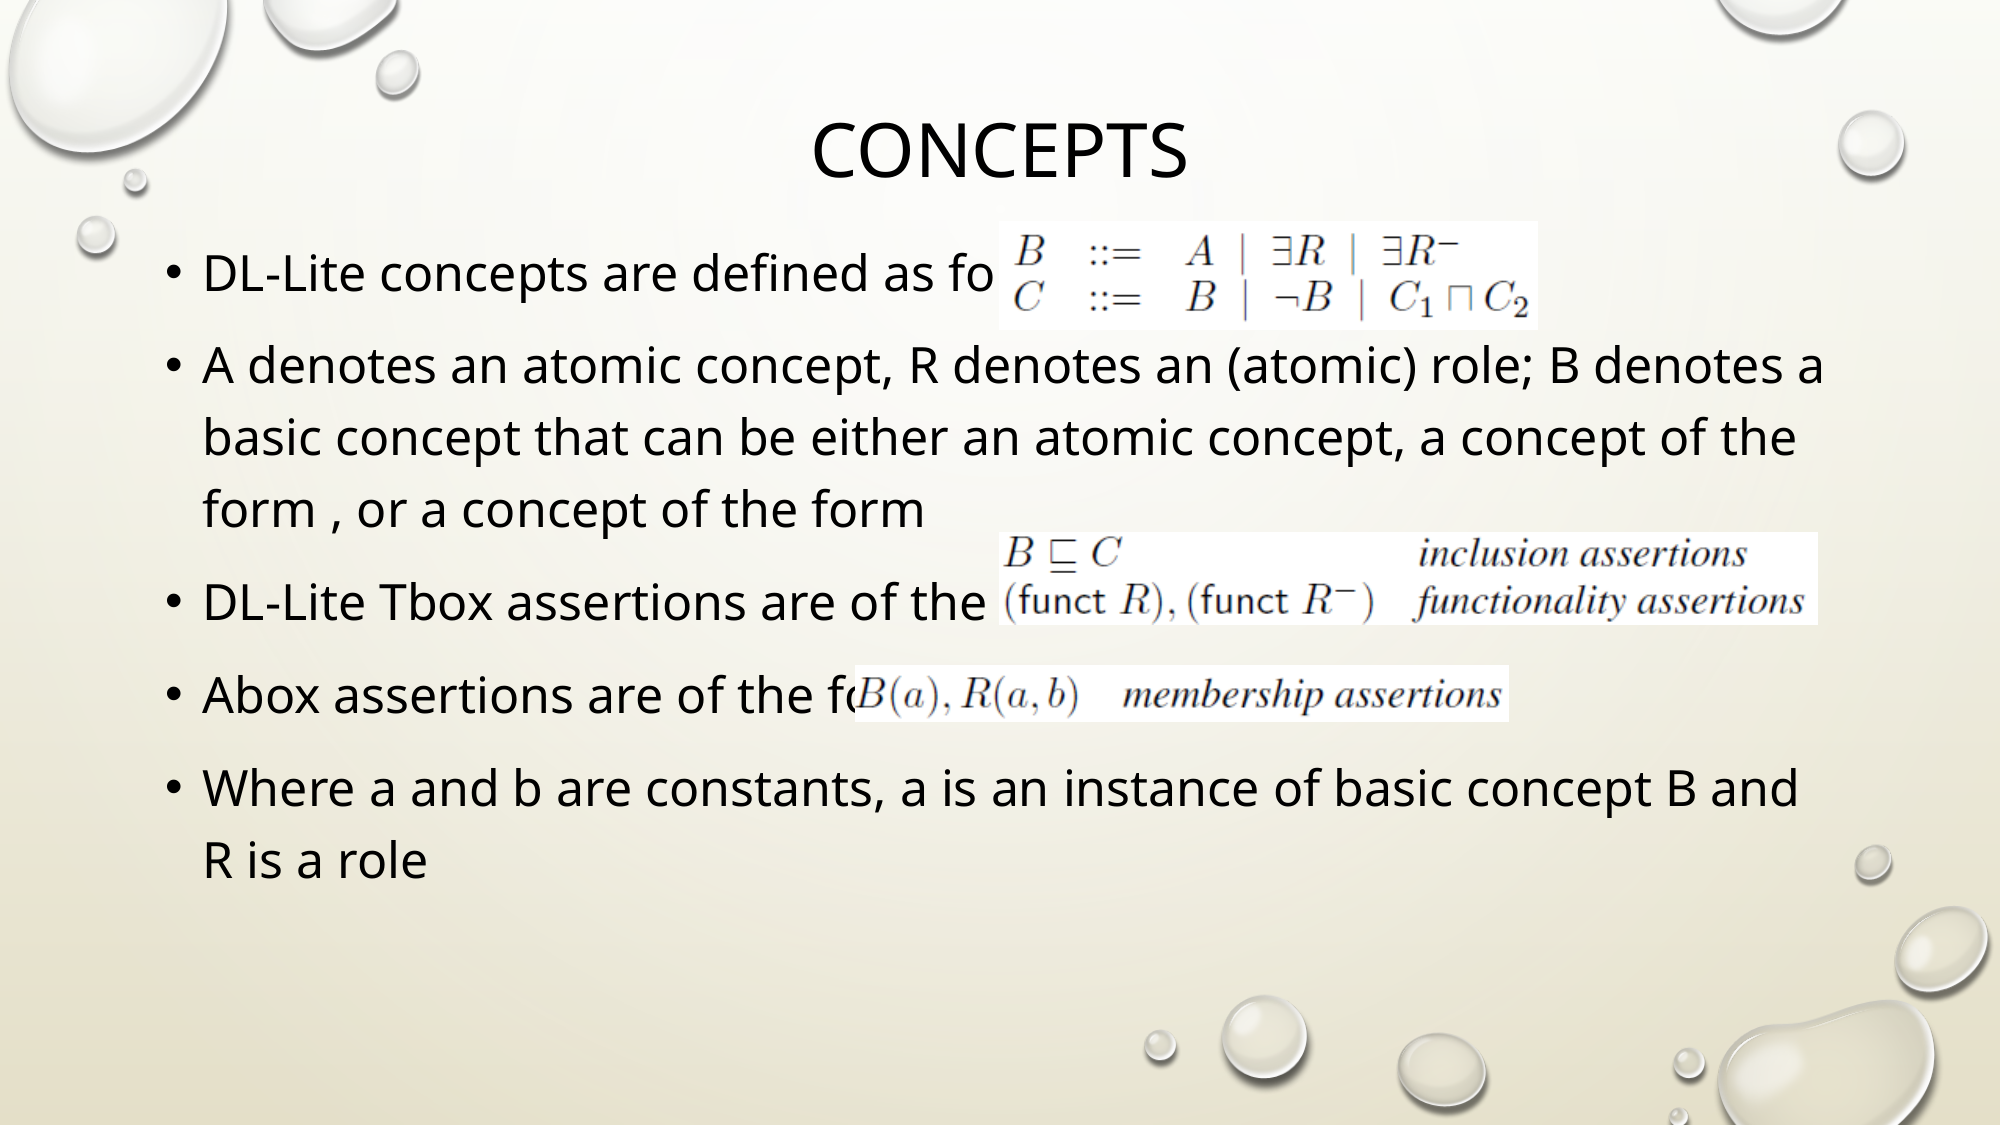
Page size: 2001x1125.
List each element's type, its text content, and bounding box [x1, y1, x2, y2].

title Concepts [149, 69, 1851, 238]
picture [0, 0, 2000, 1125]
